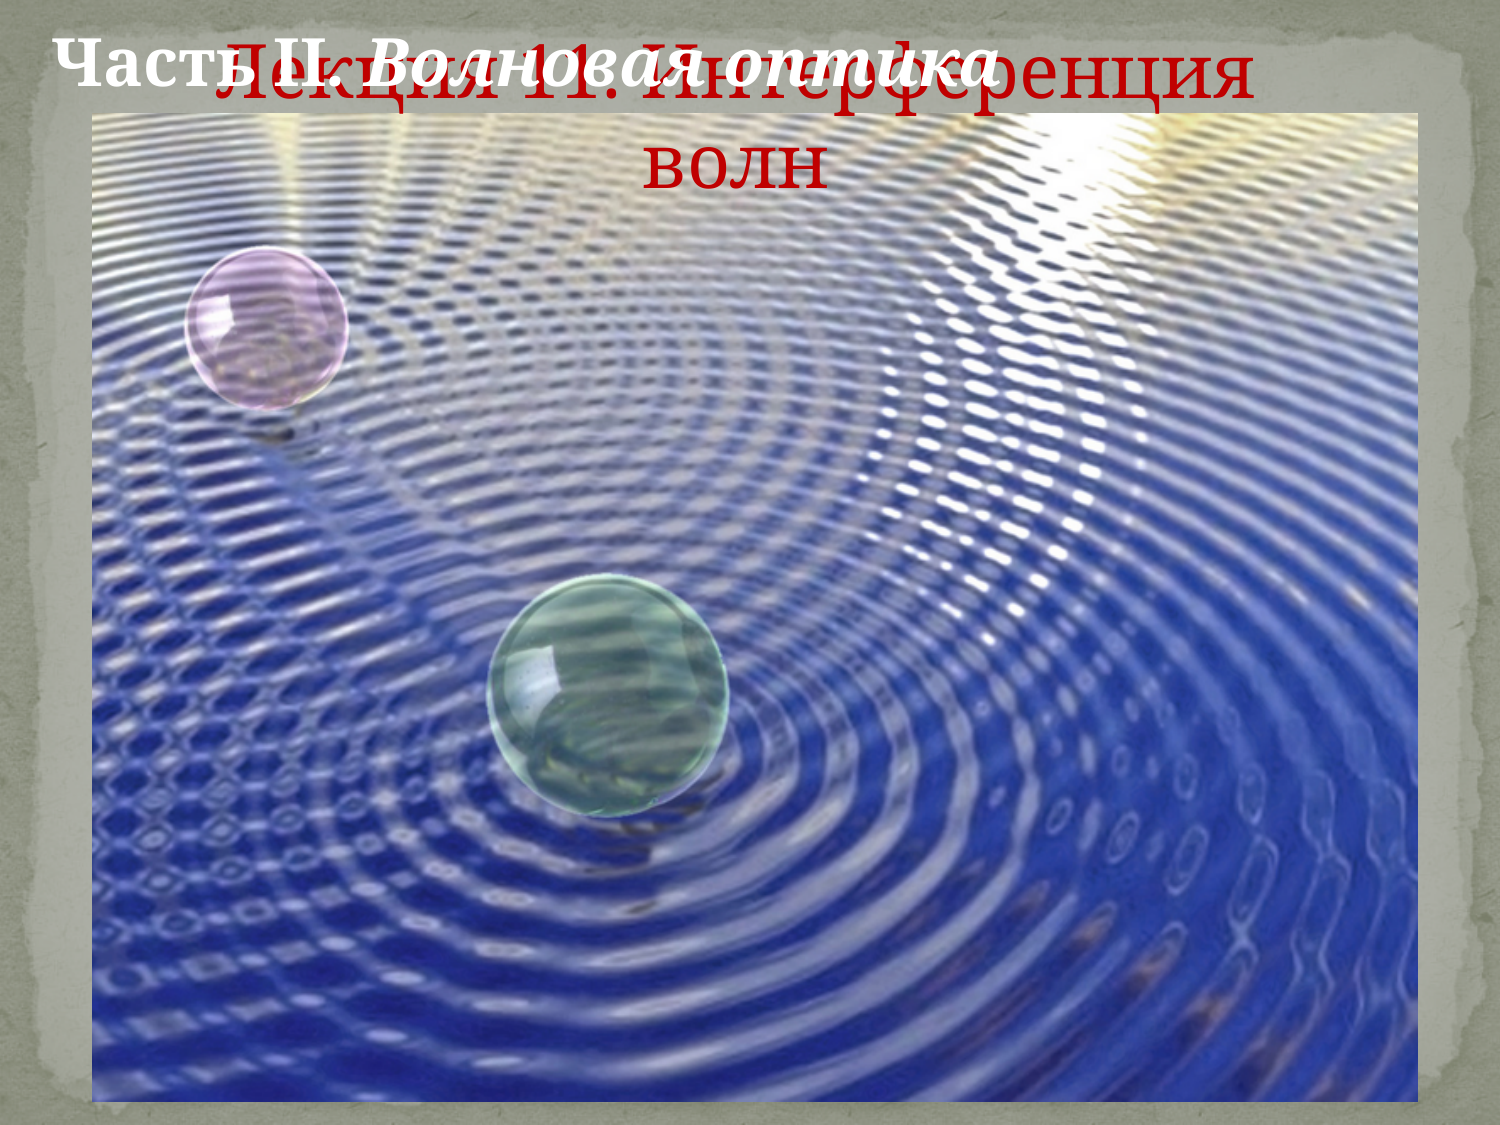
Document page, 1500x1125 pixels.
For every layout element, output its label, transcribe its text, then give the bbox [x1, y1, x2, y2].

picture [92, 113, 1418, 1102]
text_box Часть II. Волновая оптика [35, 12, 1020, 108]
